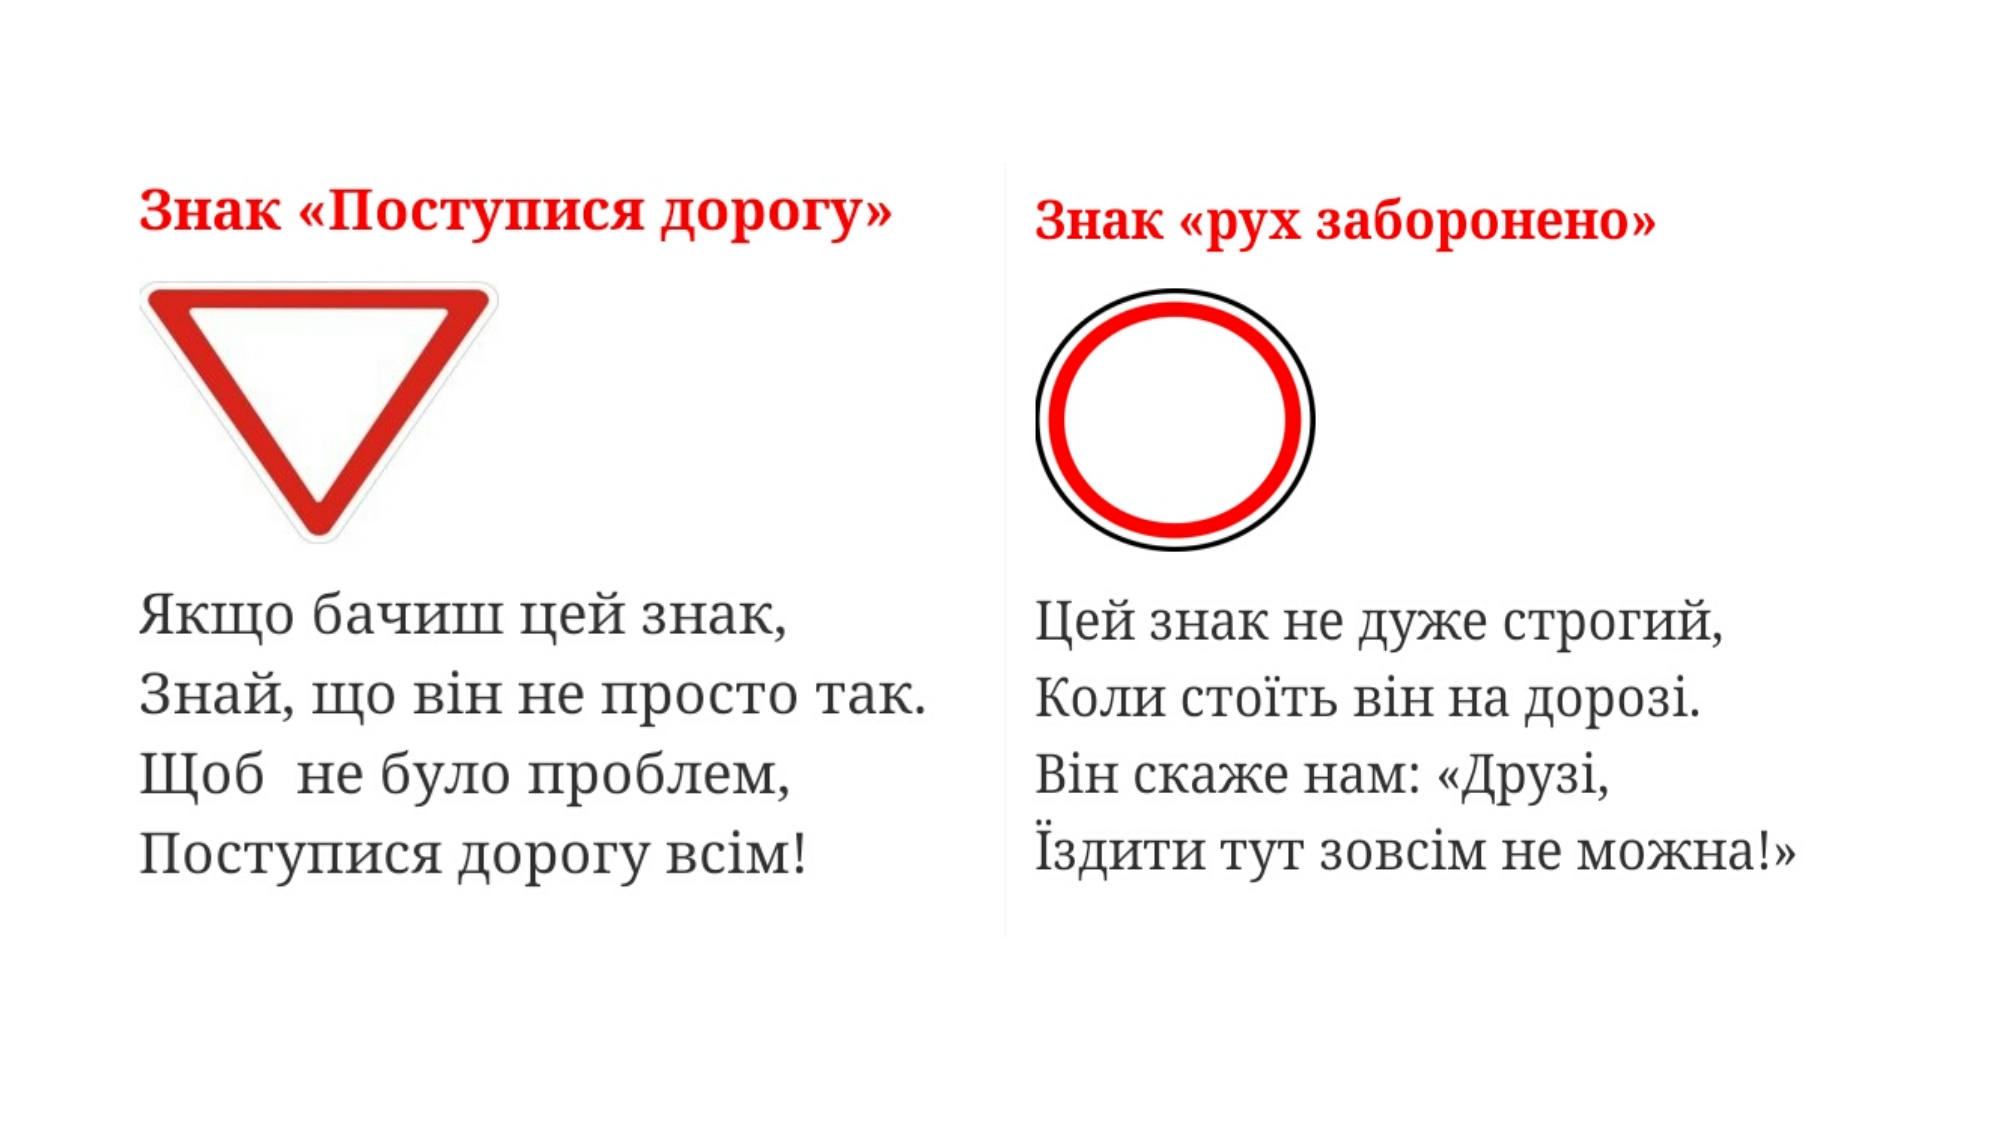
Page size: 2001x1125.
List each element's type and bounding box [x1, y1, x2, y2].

picture [1004, 162, 1922, 938]
list [137, 174, 1004, 900]
